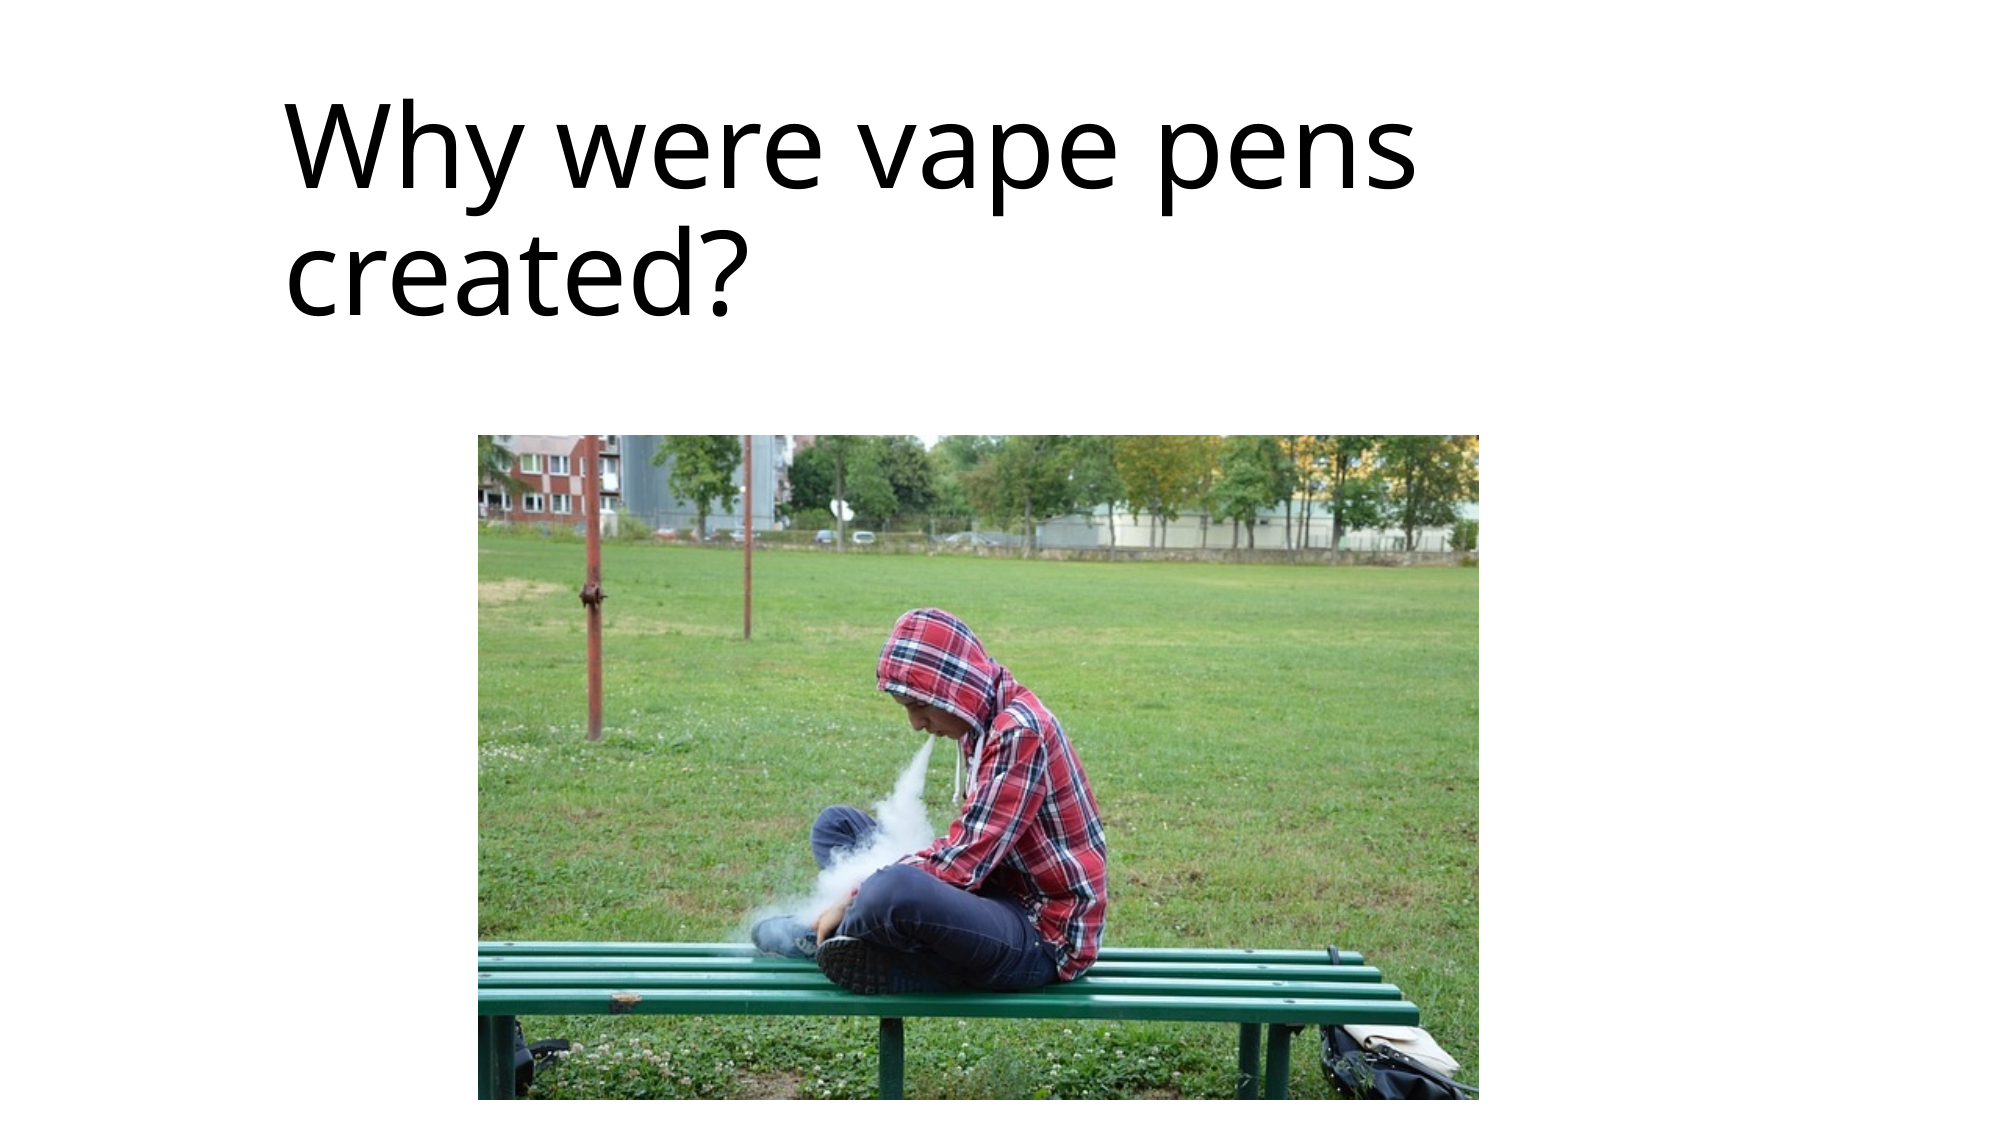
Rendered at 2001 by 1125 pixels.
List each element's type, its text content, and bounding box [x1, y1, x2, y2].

title Why were vape pens created? [268, 78, 1744, 349]
picture [478, 435, 1479, 1100]
